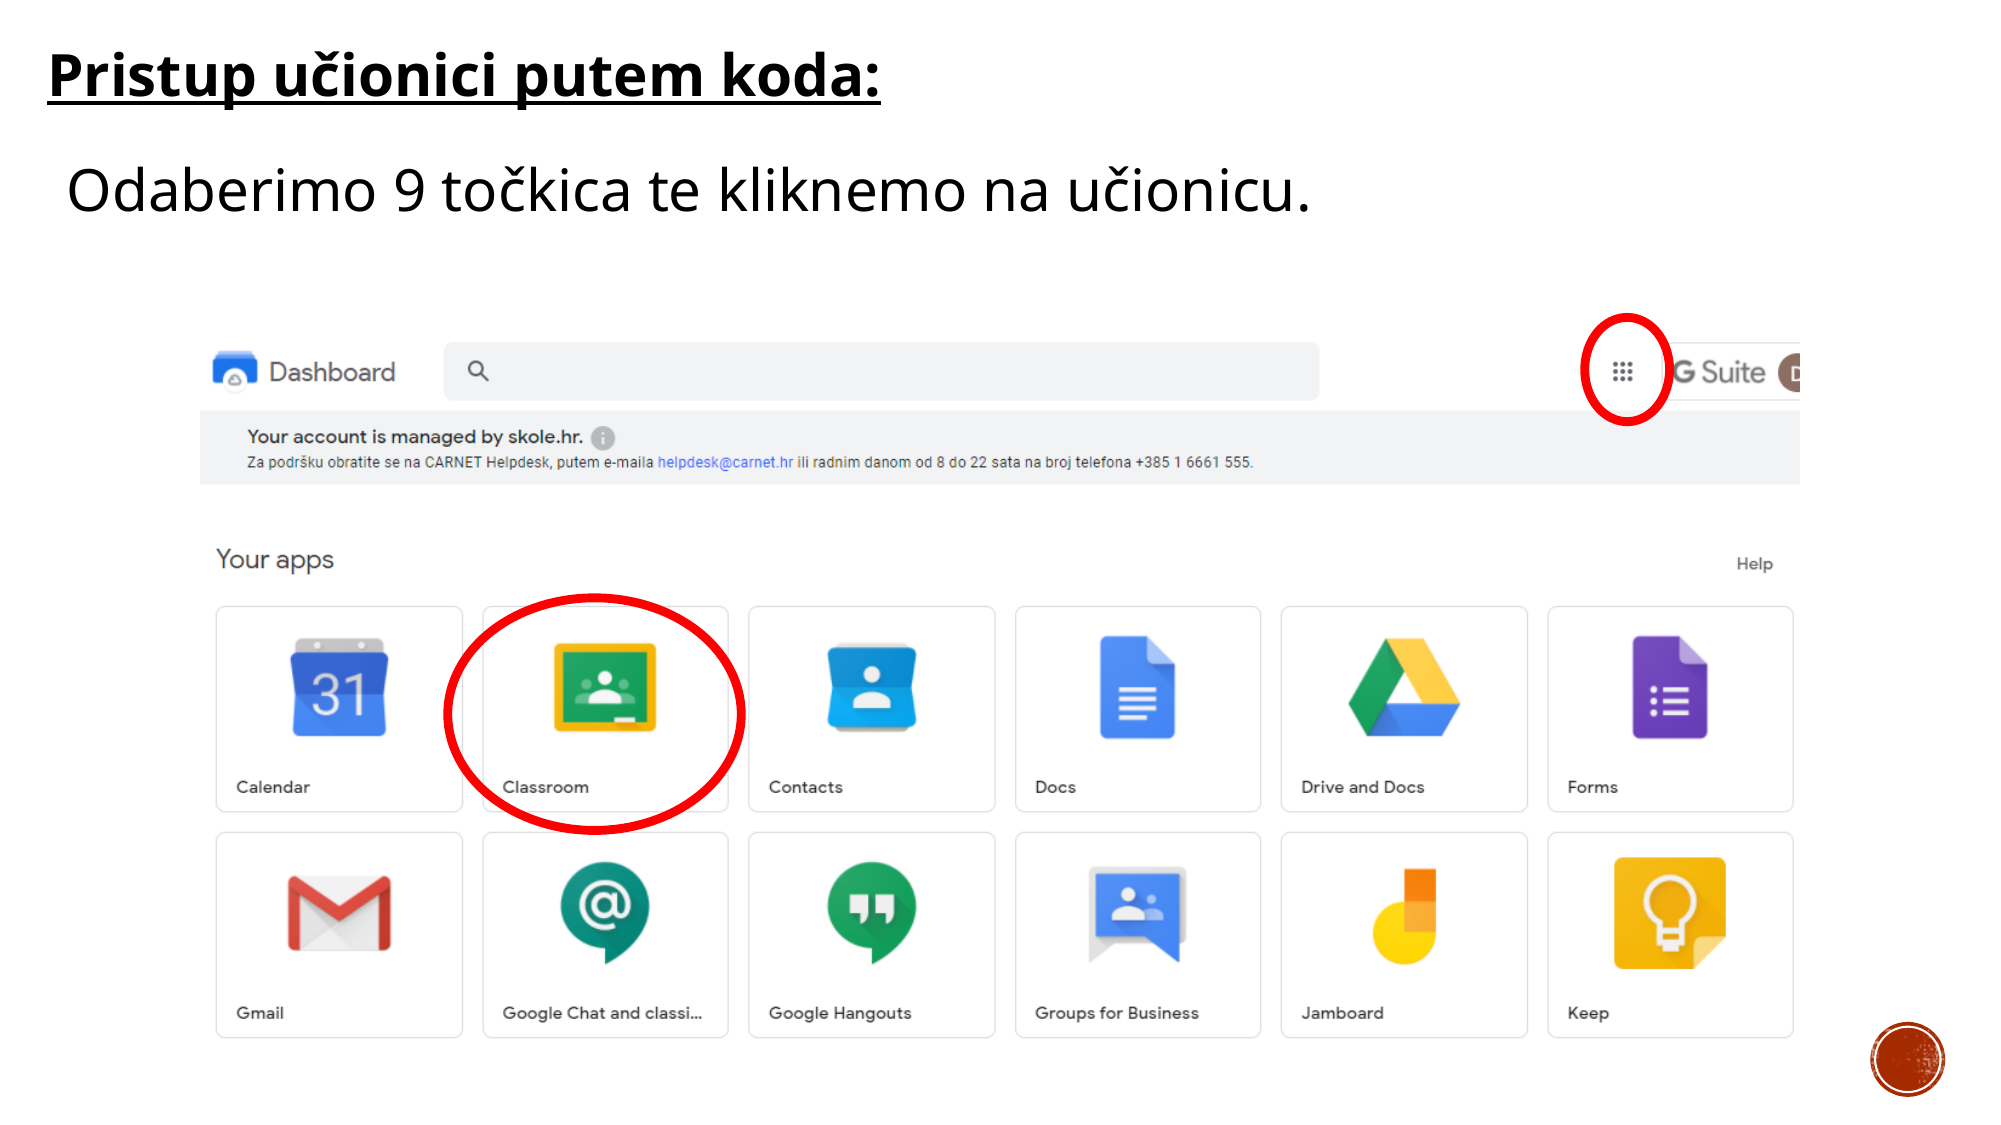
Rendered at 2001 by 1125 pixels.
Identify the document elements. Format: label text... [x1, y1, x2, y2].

text_box Odaberimo 9 točkica te kliknemo na učionicu. [52, 145, 1870, 231]
text_box [1590, 316, 1664, 340]
text_box Pristup učionici putem koda: [32, 30, 1805, 116]
picture [201, 342, 1799, 1041]
